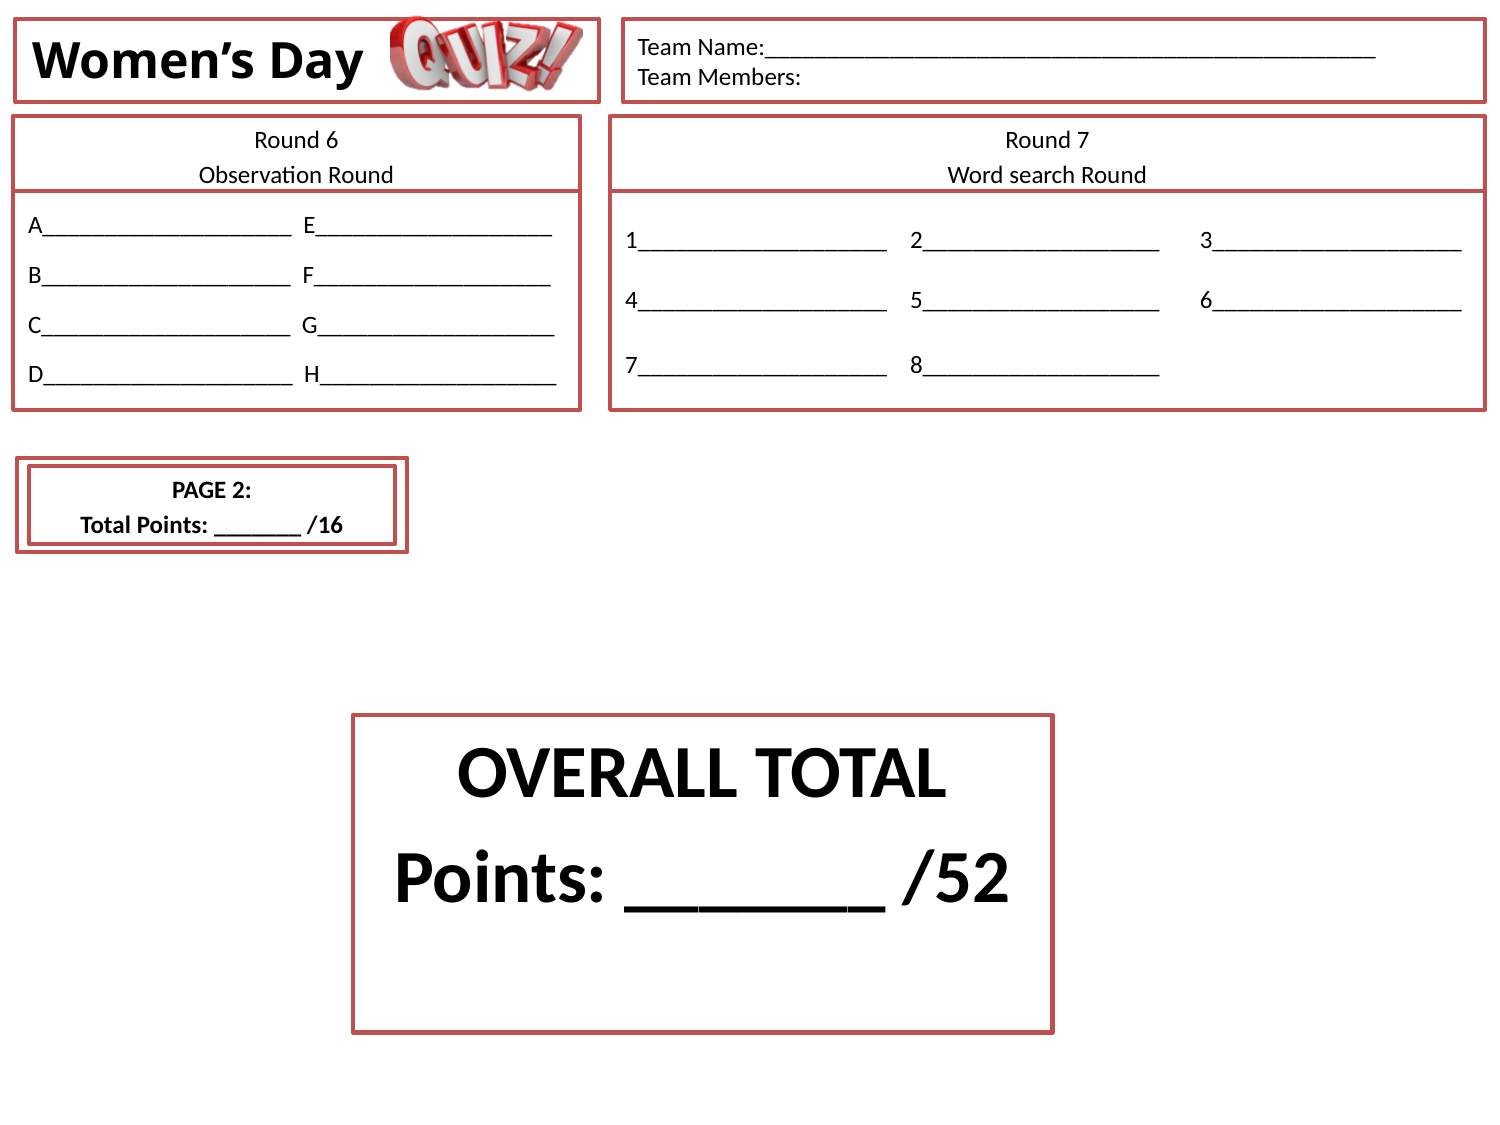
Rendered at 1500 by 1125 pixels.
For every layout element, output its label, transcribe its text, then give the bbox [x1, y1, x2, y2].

text_box [11, 192, 582, 412]
text_box [587, 17, 601, 104]
text_box Team Name:_________________________________________________ Team Members: [621, 17, 1487, 104]
text_box Round 6 Observation Round A____________________ E___________________ B____________________ F___________________ C____________________ G___________________ D____________________ H___________________ [11, 114, 582, 193]
text_box [608, 192, 1487, 412]
text_box Women’s Day [17, 20, 385, 96]
picture [390, 7, 583, 102]
text_box [13, 17, 385, 104]
text_box PAGE 2: Total Points: _______ /16 [27, 464, 397, 546]
text_box Round 7 Word search Round 1____________________ 2___________________ 3____________________ 4____________________ 5___________________ 6____________________ 7____________________ 8___________________ [608, 114, 1487, 193]
text_box [15, 456, 409, 554]
text_box OVERALL TOTAL Points: _______ /52 [351, 713, 1055, 1035]
